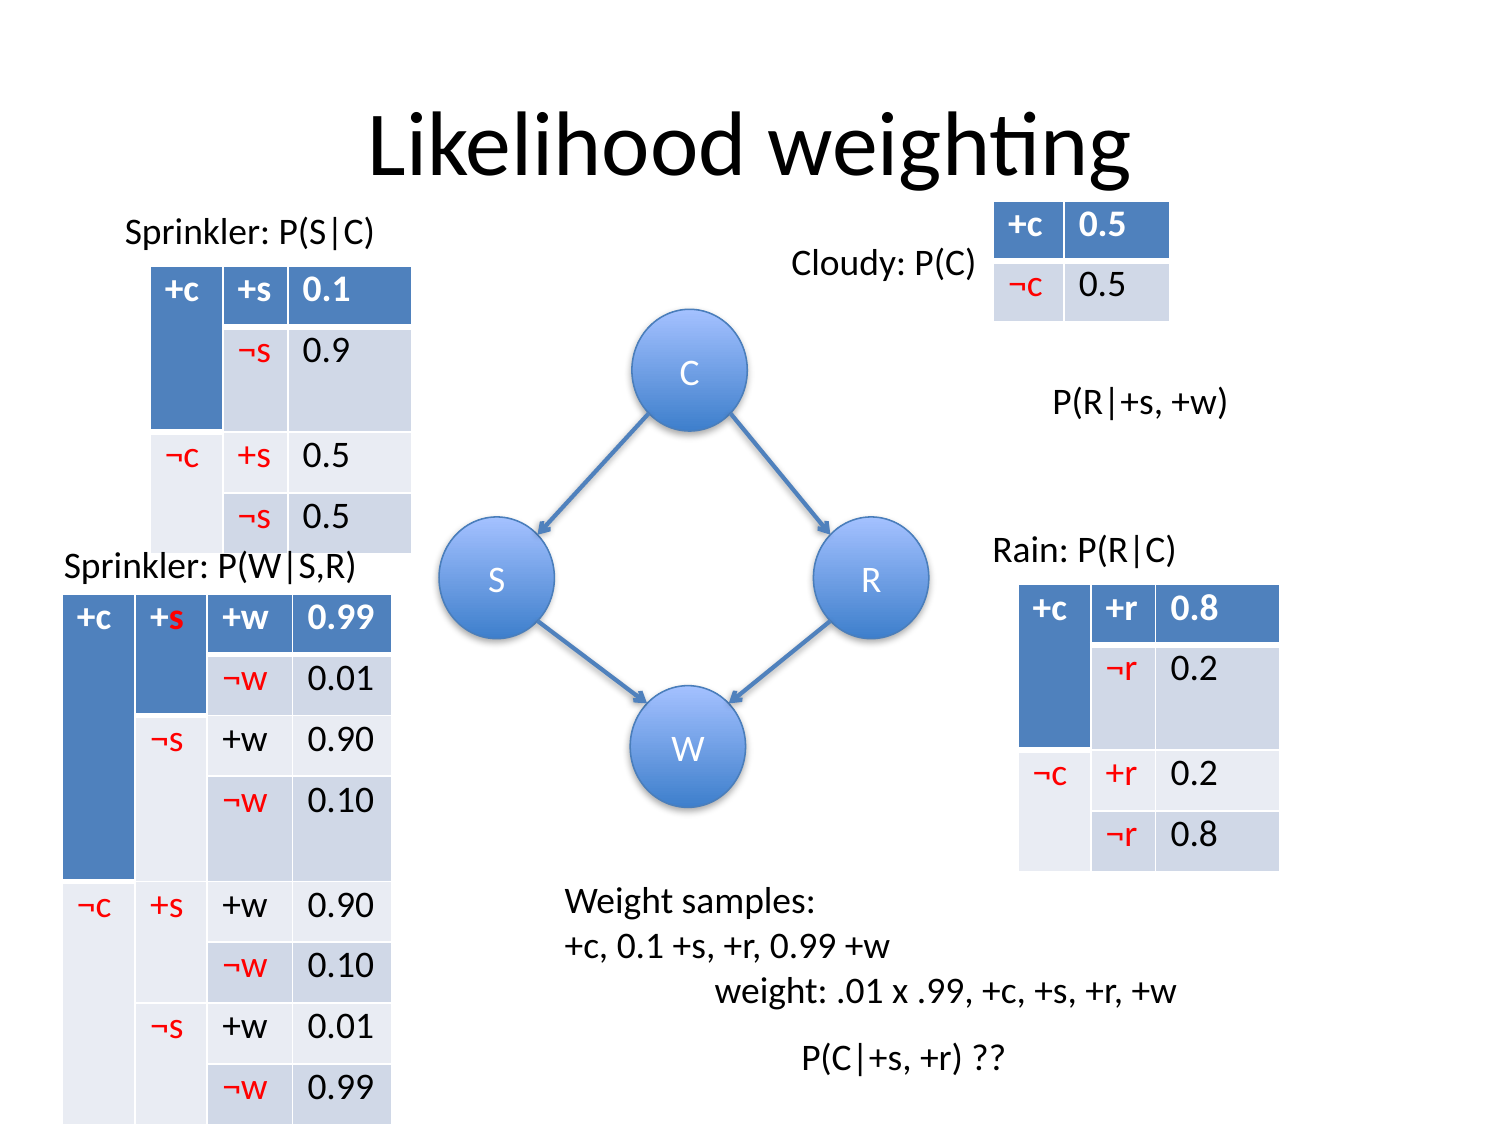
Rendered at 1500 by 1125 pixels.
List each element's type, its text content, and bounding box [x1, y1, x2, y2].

table_cell +w [208, 716, 292, 775]
table_cell +w [208, 882, 292, 941]
table_header 0.5 [1065, 202, 1169, 258]
table_cell ¬s [224, 494, 287, 533]
table_cell +r [1092, 751, 1155, 810]
table_cell +w [208, 1004, 292, 1063]
table_header 0.99 [293, 595, 391, 652]
table_header +r [1092, 585, 1155, 642]
table_header +s [136, 595, 206, 713]
table_cell 0.10 [293, 777, 391, 881]
table_cell 0.90 [293, 716, 391, 775]
table_cell 0.9 [289, 330, 411, 431]
text_box Cloudy: P(C) [776, 231, 992, 291]
text_box Weight samples: +c, 0.1 +s, +r, 0.99 +w weight: .01 x .99, +c, +s, +r, +w [549, 868, 1193, 1019]
table_cell ¬w [208, 777, 292, 881]
table_header +w [208, 595, 292, 652]
table_cell 0.2 [1156, 648, 1279, 749]
table_cell ¬c [63, 884, 134, 1124]
table_header +s [224, 267, 287, 324]
table_cell ¬c [1019, 753, 1090, 868]
table_cell 0.10 [293, 943, 391, 1002]
table_cell +s [224, 433, 287, 492]
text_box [438, 309, 930, 808]
table_cell 0.01 [293, 657, 391, 715]
text_box P(C|+s, +r) ?? [786, 1025, 1022, 1086]
table_cell 0.90 [293, 882, 391, 941]
table_cell 0.5 [289, 494, 411, 553]
text_box Sprinkler: P(W|S,R) [48, 533, 372, 593]
table_cell 0.99 [293, 1065, 391, 1124]
table_cell ¬s [136, 1004, 206, 1124]
table_cell ¬w [208, 657, 292, 715]
table_cell ¬w [208, 943, 292, 1002]
text_box Sprinkler: P(S|C) [110, 199, 391, 259]
table_cell 0.8 [1156, 812, 1279, 871]
table_cell ¬r [1092, 648, 1155, 749]
table_cell ¬s [224, 330, 287, 431]
table_header 0.8 [1156, 585, 1279, 642]
table_header 0.1 [289, 267, 411, 324]
table_cell +s [136, 882, 206, 1002]
table_cell ¬c [151, 435, 222, 533]
table_header +c [151, 267, 222, 429]
table_header +c [63, 595, 134, 879]
text_box P(R|+s, +w) [1037, 370, 1244, 430]
table_cell ¬c [994, 264, 1063, 321]
table_cell 0.2 [1156, 751, 1279, 810]
title Likelihood weighting [75, 45, 1425, 233]
table_header +c [994, 202, 1063, 258]
table_cell 0.5 [1065, 264, 1169, 321]
table_header +c [1019, 585, 1090, 747]
table_cell ¬s [136, 718, 206, 881]
text_box Rain: P(R|C) [977, 517, 1192, 578]
table_cell ¬r [1092, 812, 1155, 868]
table_cell 0.5 [289, 433, 411, 492]
table_cell ¬w [208, 1065, 292, 1124]
table_cell 0.01 [293, 1004, 391, 1063]
